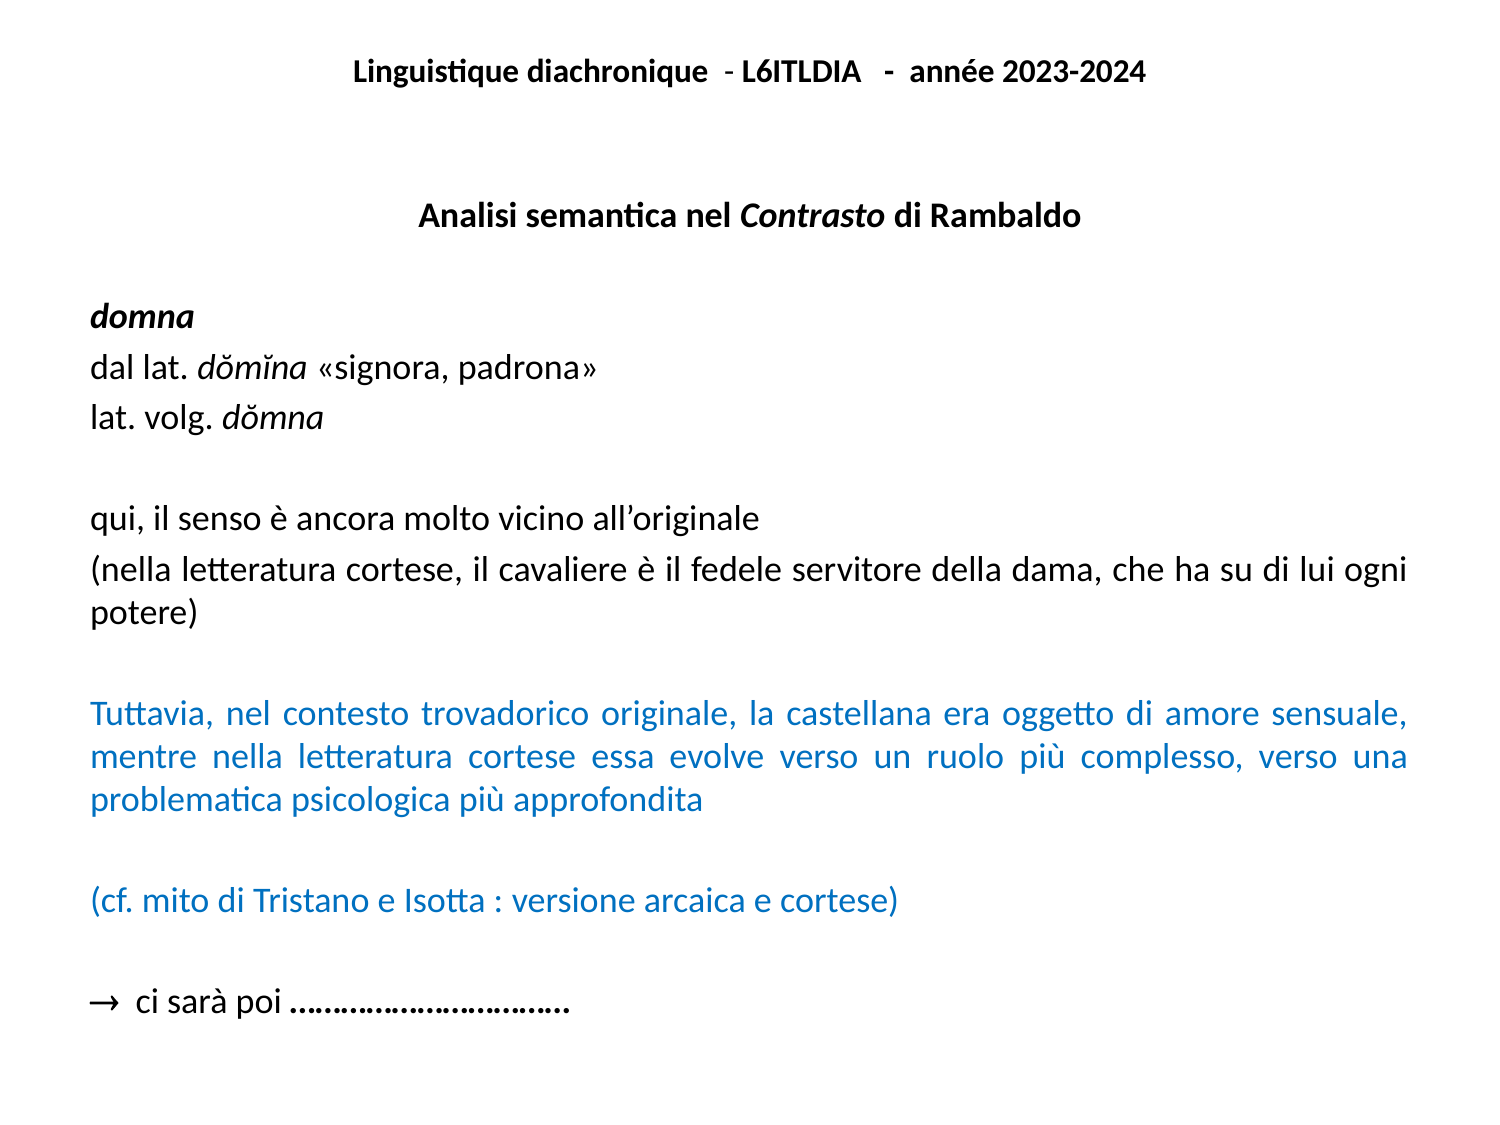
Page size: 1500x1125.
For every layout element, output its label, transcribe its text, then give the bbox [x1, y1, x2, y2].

list Analisi semantica nel Contrasto di Rambaldo domna dal lat. dŏmĭna «signora, padrona» lat. volg. dŏmna qui, il senso è ancora molto vicino all’originale (nella letteratura cortese, il cavaliere è il fedele servitore della dama, che ha su di lui ogni potere) Tuttavia, nel contesto trovadorico originale, la castellana era oggetto di amore sensuale, mentre nella letteratura cortese essa evolve verso un ruolo più complesso, verso una problematica psicologica più approfondita (cf. mito di Tristano e Isotta : versione arcaica e cortese)  ci sarà poi …………………………… [75, 184, 1425, 1080]
text_box Linguistique diachronique - L6ITLDIA - année 2023-2024 [74, 1, 1425, 138]
